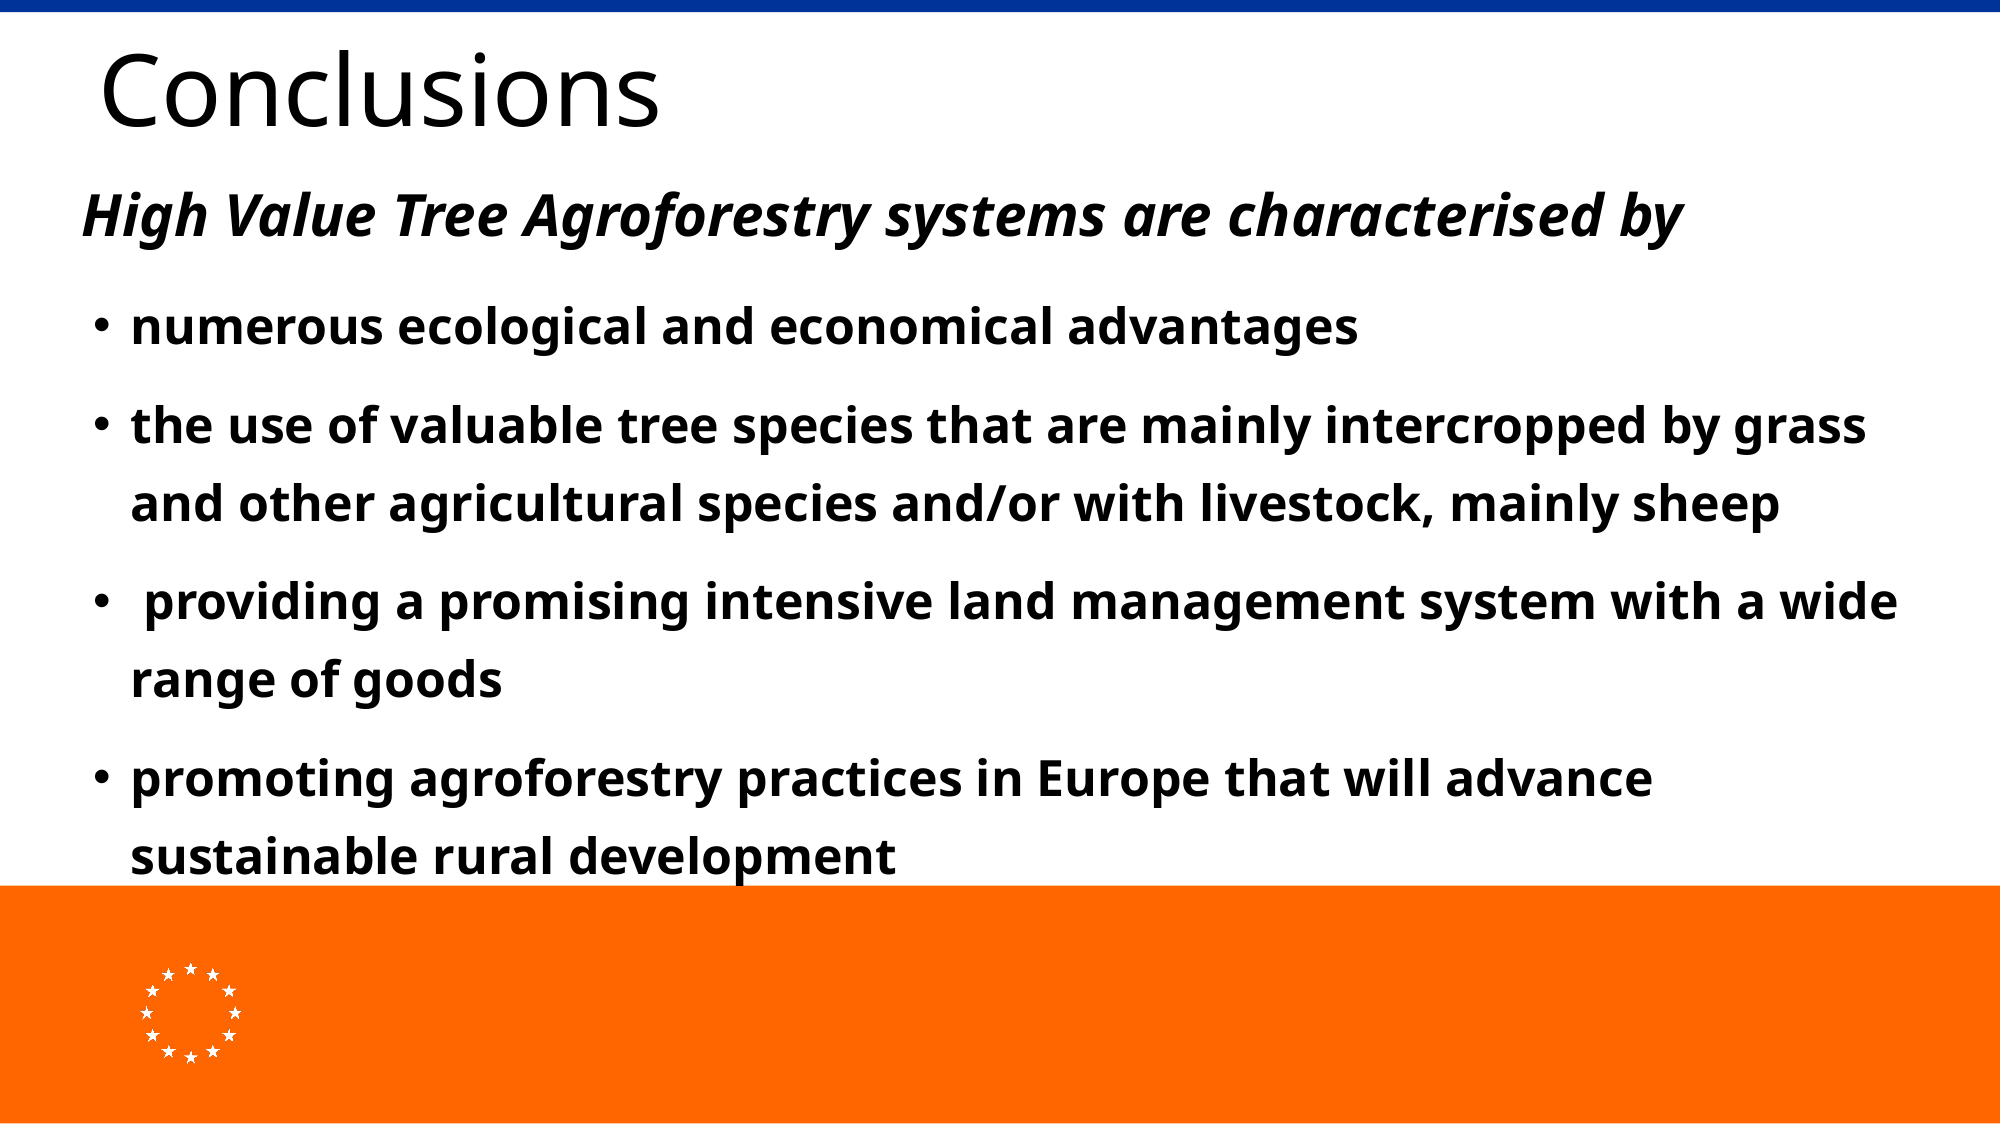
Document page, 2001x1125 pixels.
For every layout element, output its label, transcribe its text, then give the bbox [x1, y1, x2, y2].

title Conclusions [83, 20, 1585, 168]
text_box High Value Tree Agroforestry systems are characterised by [66, 170, 1809, 256]
picture [139, 961, 242, 1064]
list numerous ecological and economical advantages the use of valuable tree species that are mainly intercropped by grass and other agricultural species and/or with livestock, mainly sheep providing a promising intensive land management system with a wide range of goods promoting agroforestry practices in Europe that will advance sustainable rural development [78, 268, 1951, 887]
